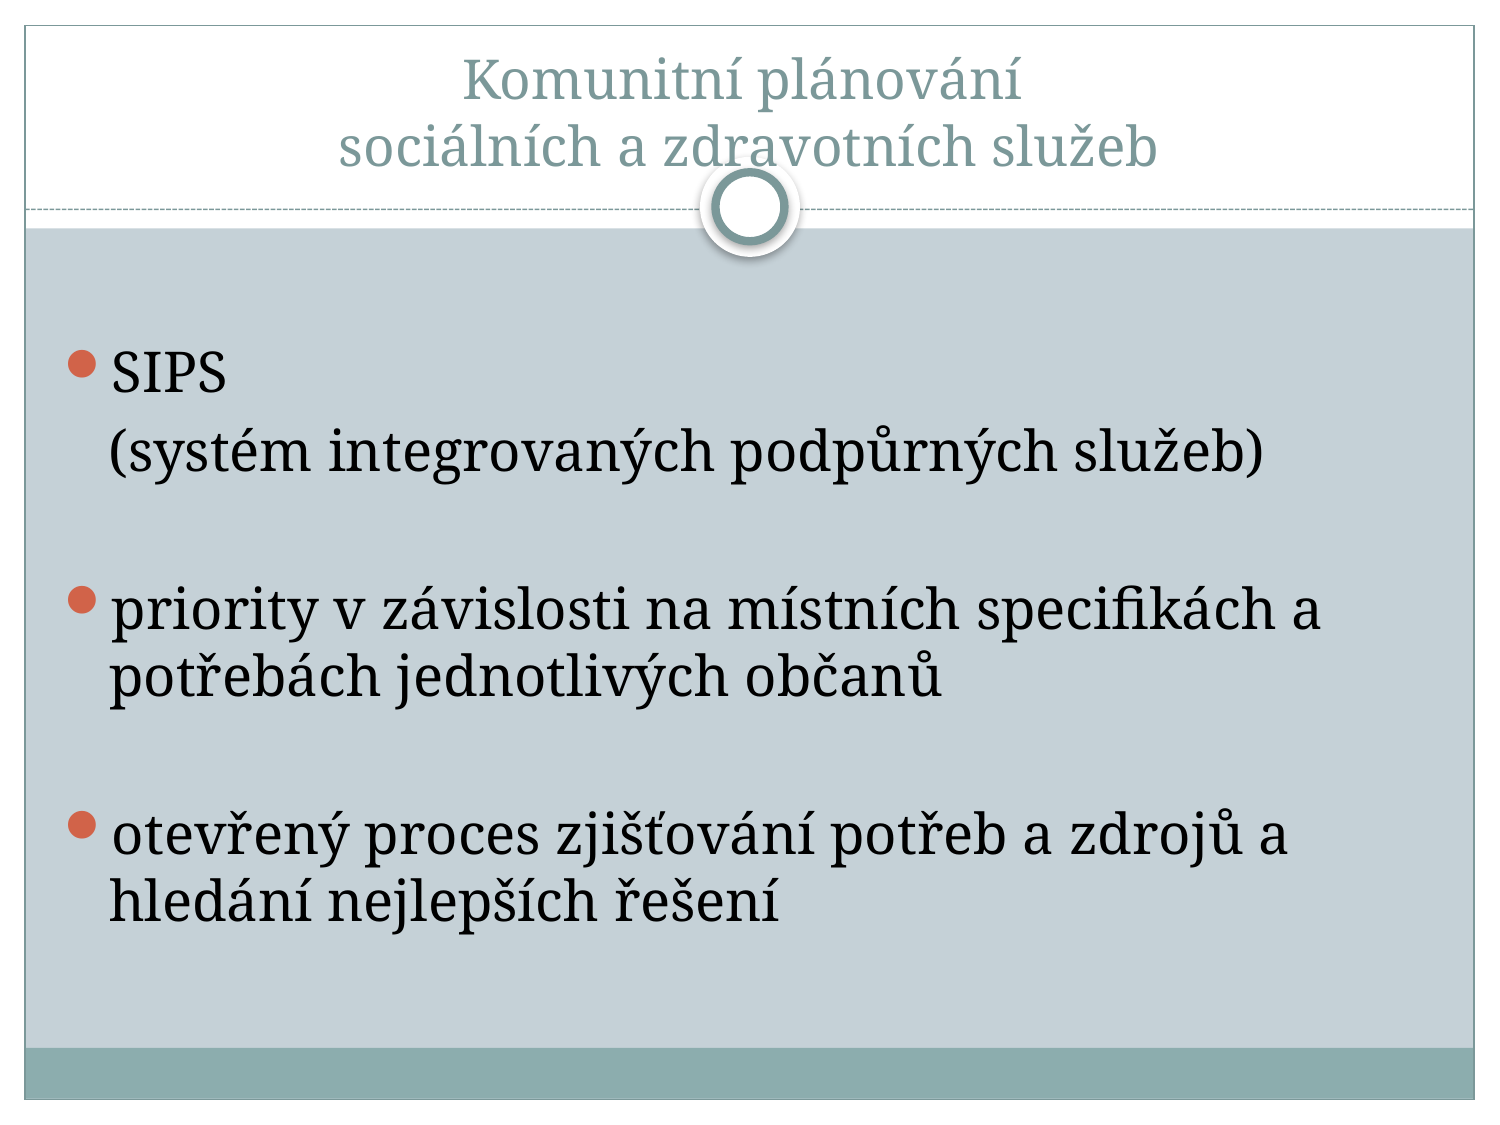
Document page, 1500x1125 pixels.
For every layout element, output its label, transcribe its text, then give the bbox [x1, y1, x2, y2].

list SIPS (systém integrovaných podpůrných služeb) priority v závislosti na místních specifikách a potřebách jednotlivých občanů otevřený proces zjišťování potřeb a zdrojů a hledání nejlepších řešení [49, 250, 1445, 1001]
title Komunitní plánování sociálních a zdravotních služeb [49, 37, 1450, 185]
